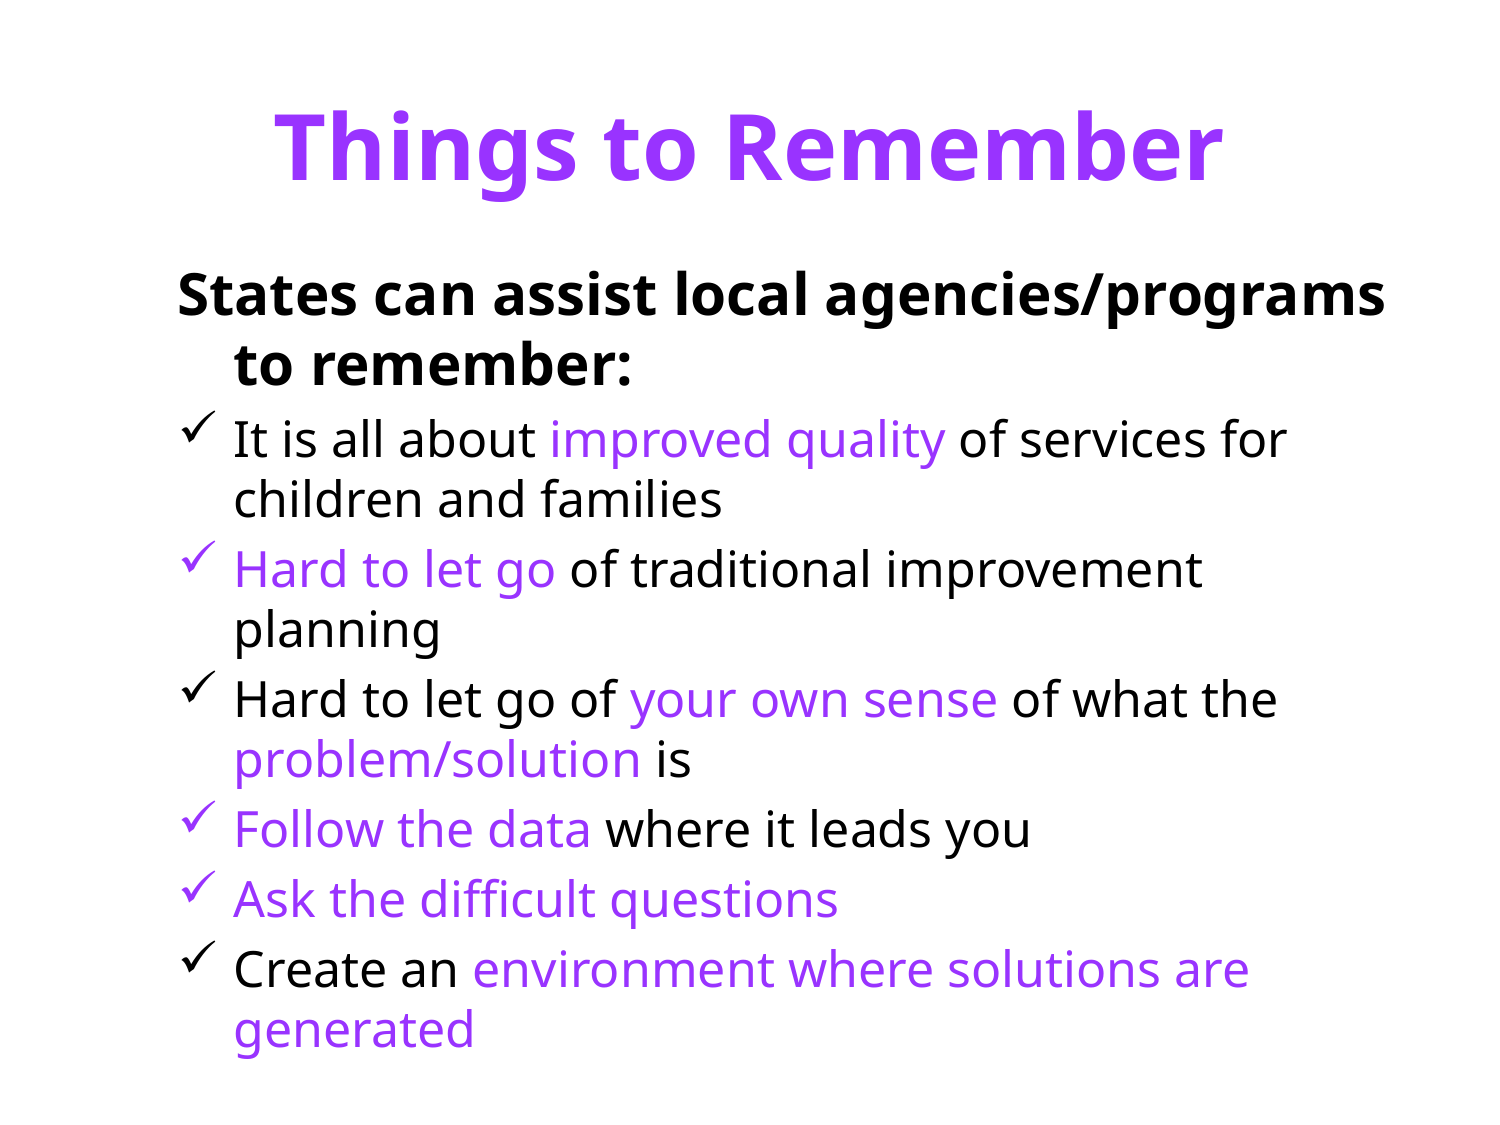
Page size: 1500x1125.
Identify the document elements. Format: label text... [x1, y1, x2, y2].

list States can assist local agencies/programs to remember: It is all about improved quality of services for children and families Hard to let go of traditional improvement planning Hard to let go of your own sense of what the problem/solution is Follow the data where it leads you Ask the difficult questions Create an environment where solutions are generated [162, 249, 1427, 993]
title Things to Remember [74, 49, 1426, 238]
